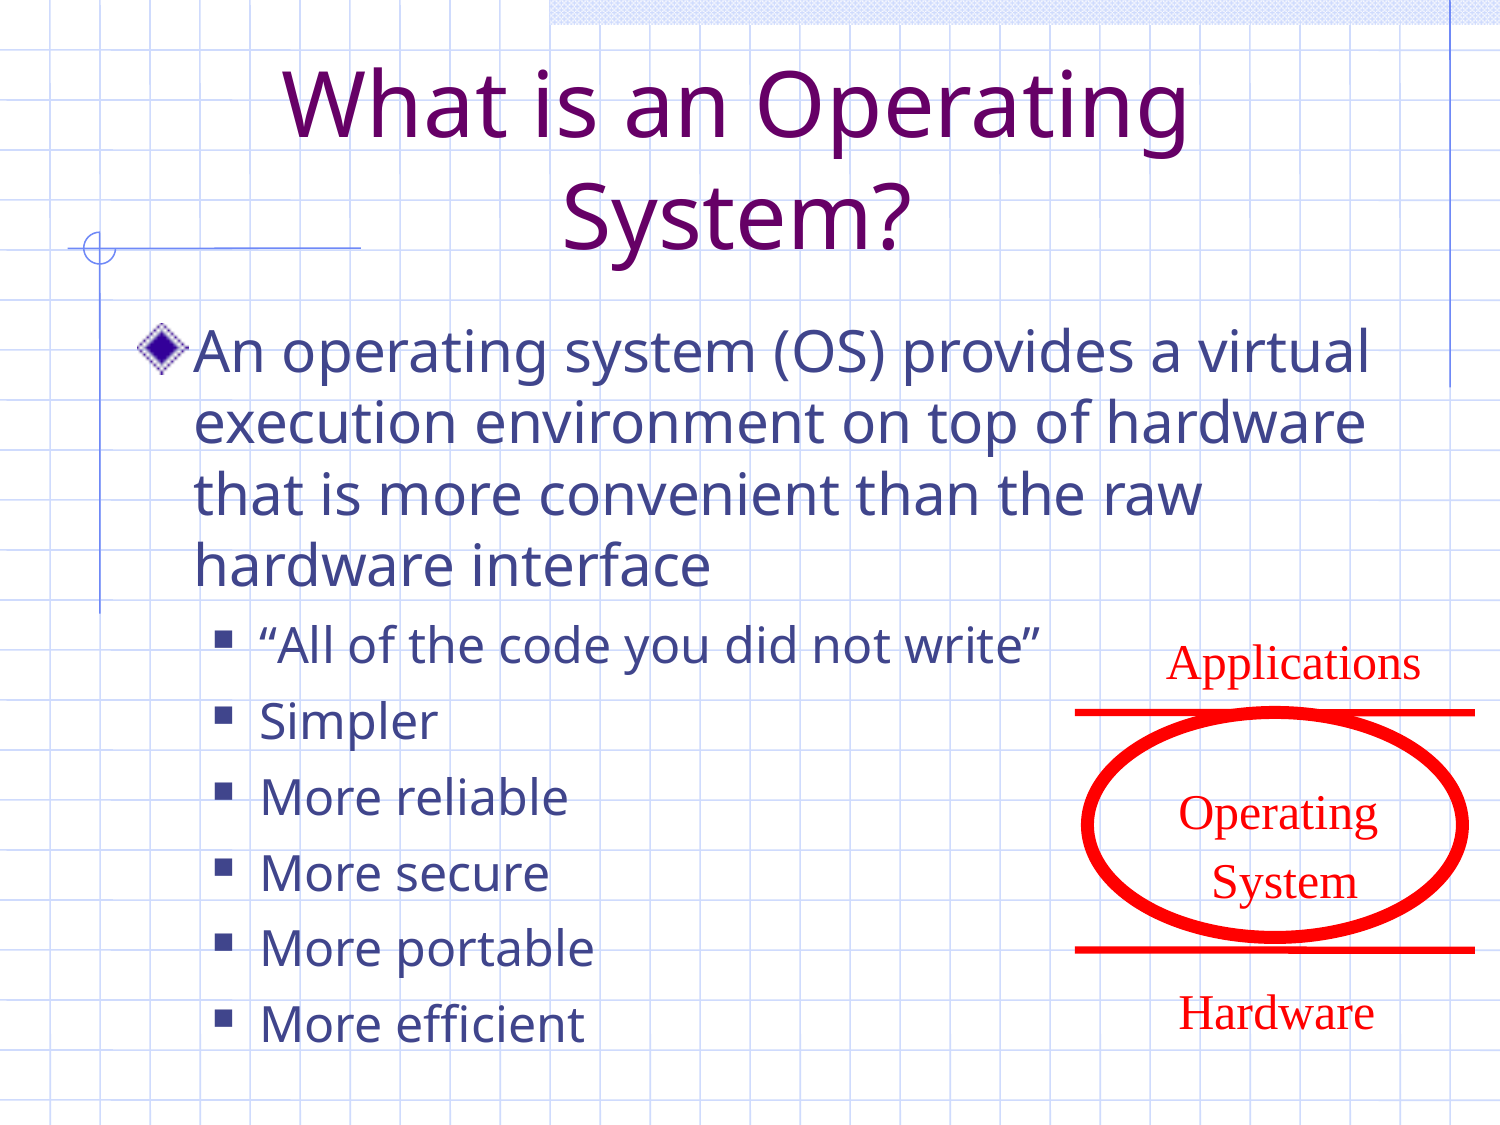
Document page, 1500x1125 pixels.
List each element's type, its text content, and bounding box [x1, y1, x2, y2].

text_box Hardware [1163, 962, 1391, 1047]
picture [137, 323, 189, 375]
picture [1451, 0, 1500, 25]
text_box [1087, 722, 1463, 938]
title What is an Operating System? [99, 75, 1375, 238]
list An operating system (OS) provides a virtual execution environment on top of hardware that is more convenient than the raw hardware interface “All of the code you did not write” Simpler More reliable More secure More portable More efficient [137, 312, 1413, 988]
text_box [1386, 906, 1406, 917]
picture [549, 0, 1449, 25]
text_box Applications [1151, 612, 1437, 697]
